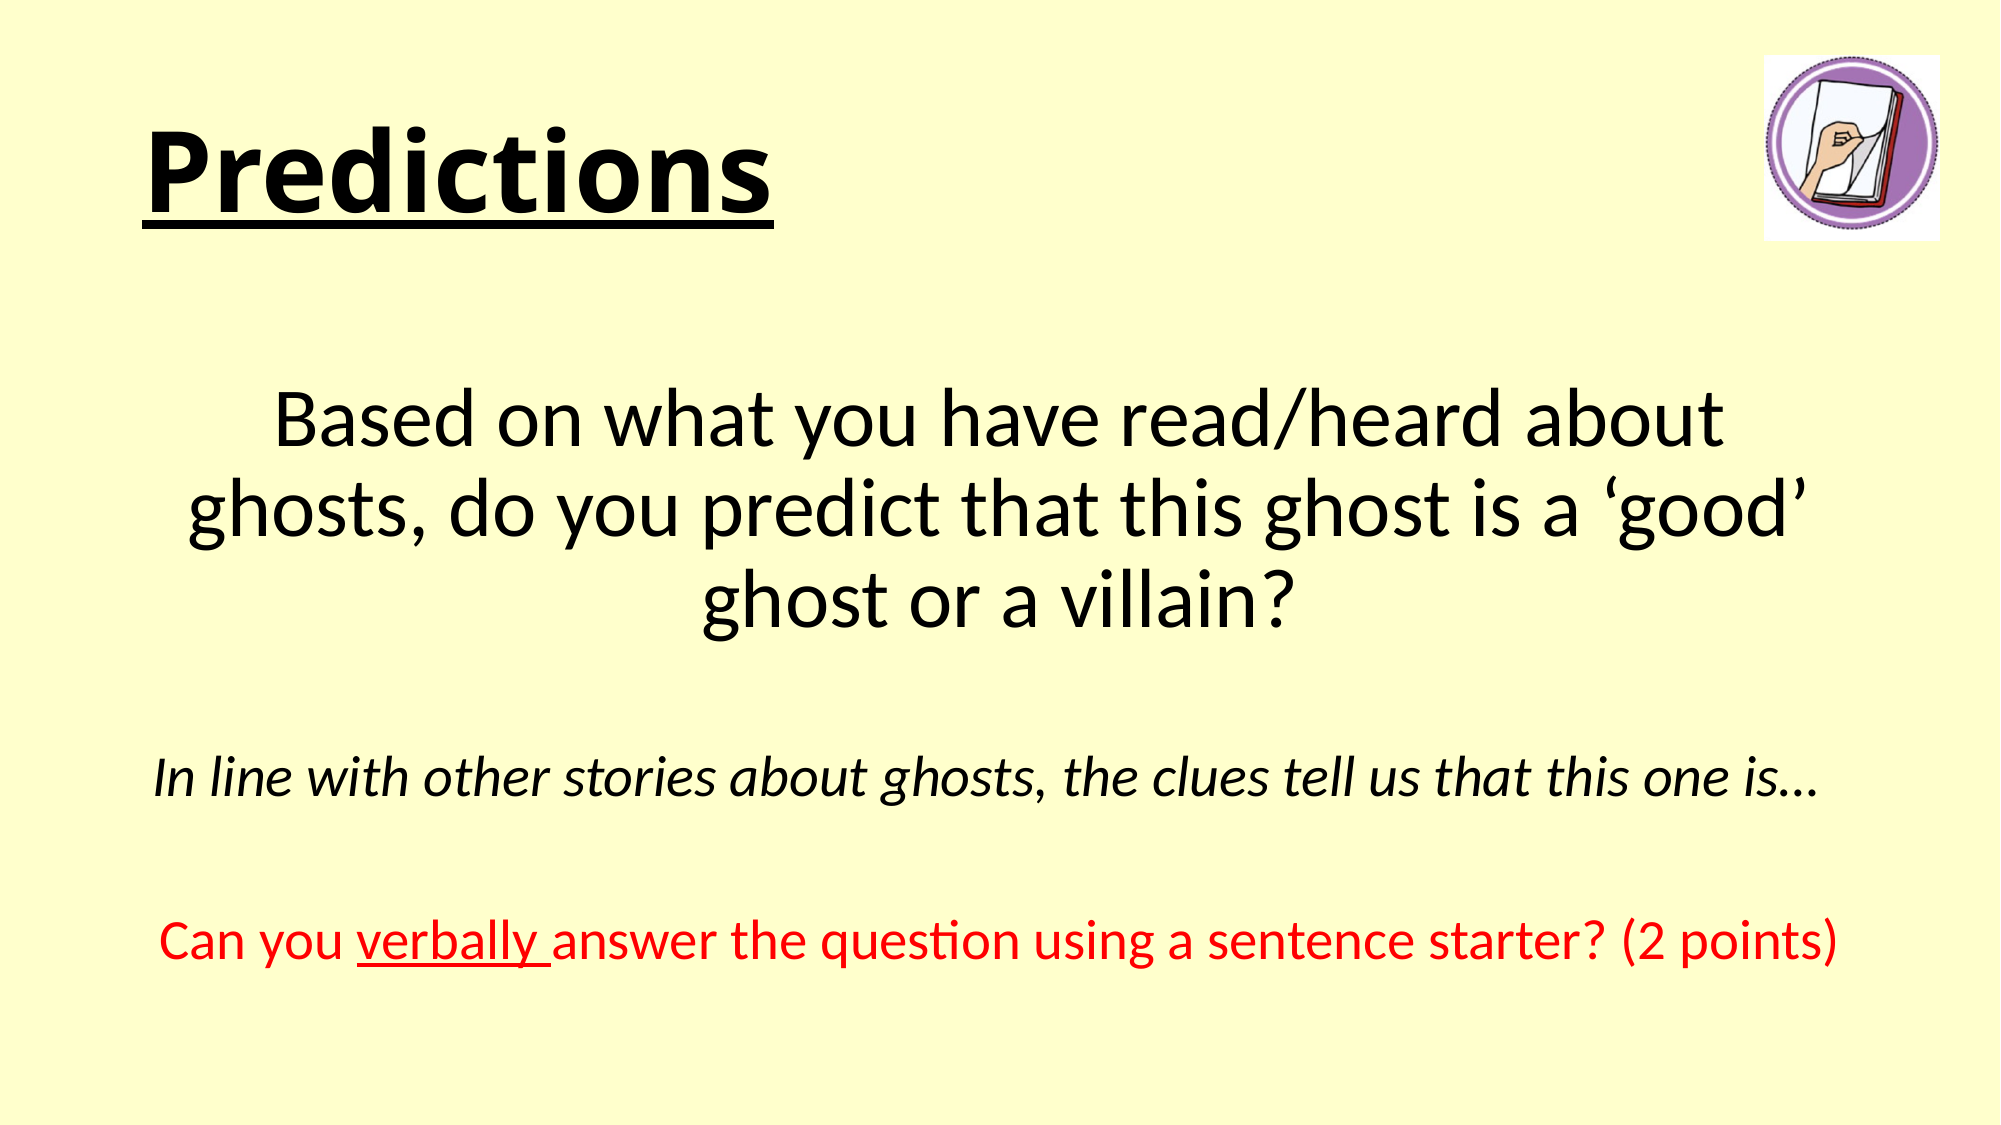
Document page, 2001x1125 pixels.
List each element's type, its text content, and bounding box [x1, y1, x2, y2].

picture [1764, 55, 1940, 241]
title Predictions [127, 67, 1853, 285]
list Based on what you have read/heard about ghosts, do you predict that this ghost is a ‘good’ ghost or a villain? In line with other stories about ghosts, the clues tell us that this one is… Can you verbally answer the question using a sentence starter? (2 points) [137, 252, 1863, 1037]
